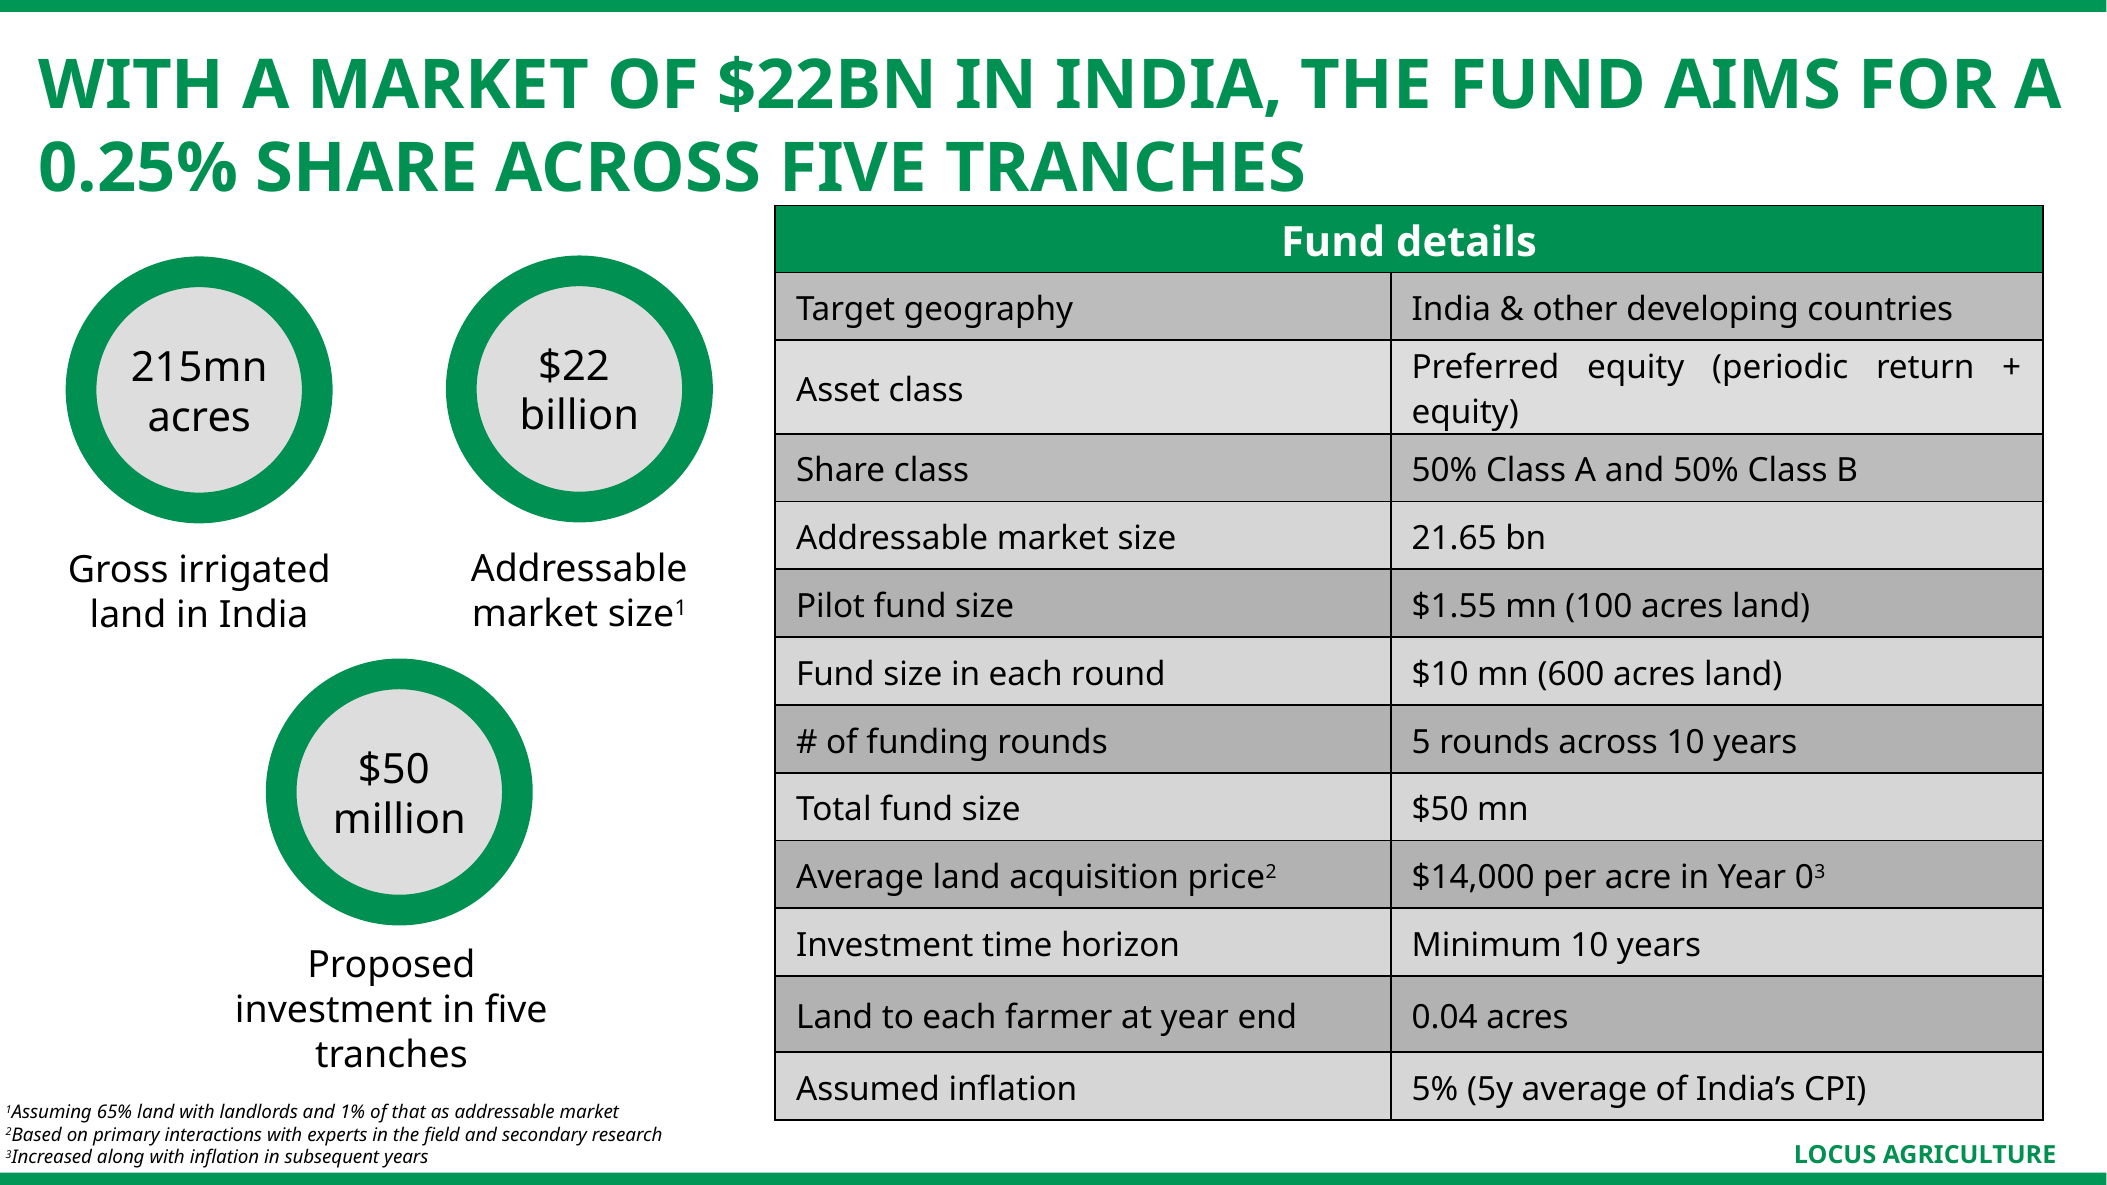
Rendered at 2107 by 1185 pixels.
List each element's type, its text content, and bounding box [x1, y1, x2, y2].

table_cell Investment time horizon [776, 909, 1390, 975]
table_cell Total fund size [776, 774, 1390, 840]
table_cell 0.04 acres [1392, 977, 2042, 1051]
table_cell # of funding rounds [776, 706, 1390, 772]
table_cell Asset class [776, 341, 1390, 433]
table_cell $10 mn (600 acres land) [1392, 638, 2042, 704]
text_box 1Assuming 65% land with landlords and 1% of that as addressable market 2Based on primary interactions with experts in the field and secondary research 3Increased along with inflation in subsequent years [0, 1094, 885, 1171]
table_cell Share class [776, 435, 1390, 501]
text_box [391, 270, 768, 644]
table_header Fund details [776, 206, 2042, 272]
table_cell $1.55 mn (100 acres land) [1392, 570, 2042, 636]
table_cell $50 mn [1392, 774, 2042, 840]
table_cell Minimum 10 years [1392, 909, 2042, 975]
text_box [10, 271, 388, 644]
table_cell 5% (5y average of India’s CPI) [1392, 1053, 2042, 1119]
table_cell Preferred equity (periodic return + equity) [1392, 341, 2042, 433]
table_cell Addressable market size [776, 502, 1390, 568]
table_cell Pilot fund size [776, 570, 1390, 636]
table_cell 50% Class A and 50% Class B [1392, 435, 2042, 501]
table_cell Average land acquisition price2 [776, 841, 1390, 907]
table_cell India & other developing countries [1392, 273, 2042, 339]
table_cell 21.65 bn [1392, 502, 2042, 568]
text_box with a market of $22bn in India, the fund aims for a 0.25% share across five tranches [38, 50, 2107, 195]
table_cell Target geography [776, 273, 1390, 339]
table_cell Assumed inflation [776, 1053, 1390, 1119]
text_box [211, 673, 572, 1084]
table_cell Land to each farmer at year end [776, 977, 1390, 1051]
table_cell 5 rounds across 10 years [1392, 706, 2042, 772]
table_cell $14,000 per acre in Year 03 [1392, 841, 2042, 907]
text_box [0, 0, 2107, 14]
table_cell Fund size in each round [776, 638, 1390, 704]
text_box [0, 1171, 2107, 1185]
